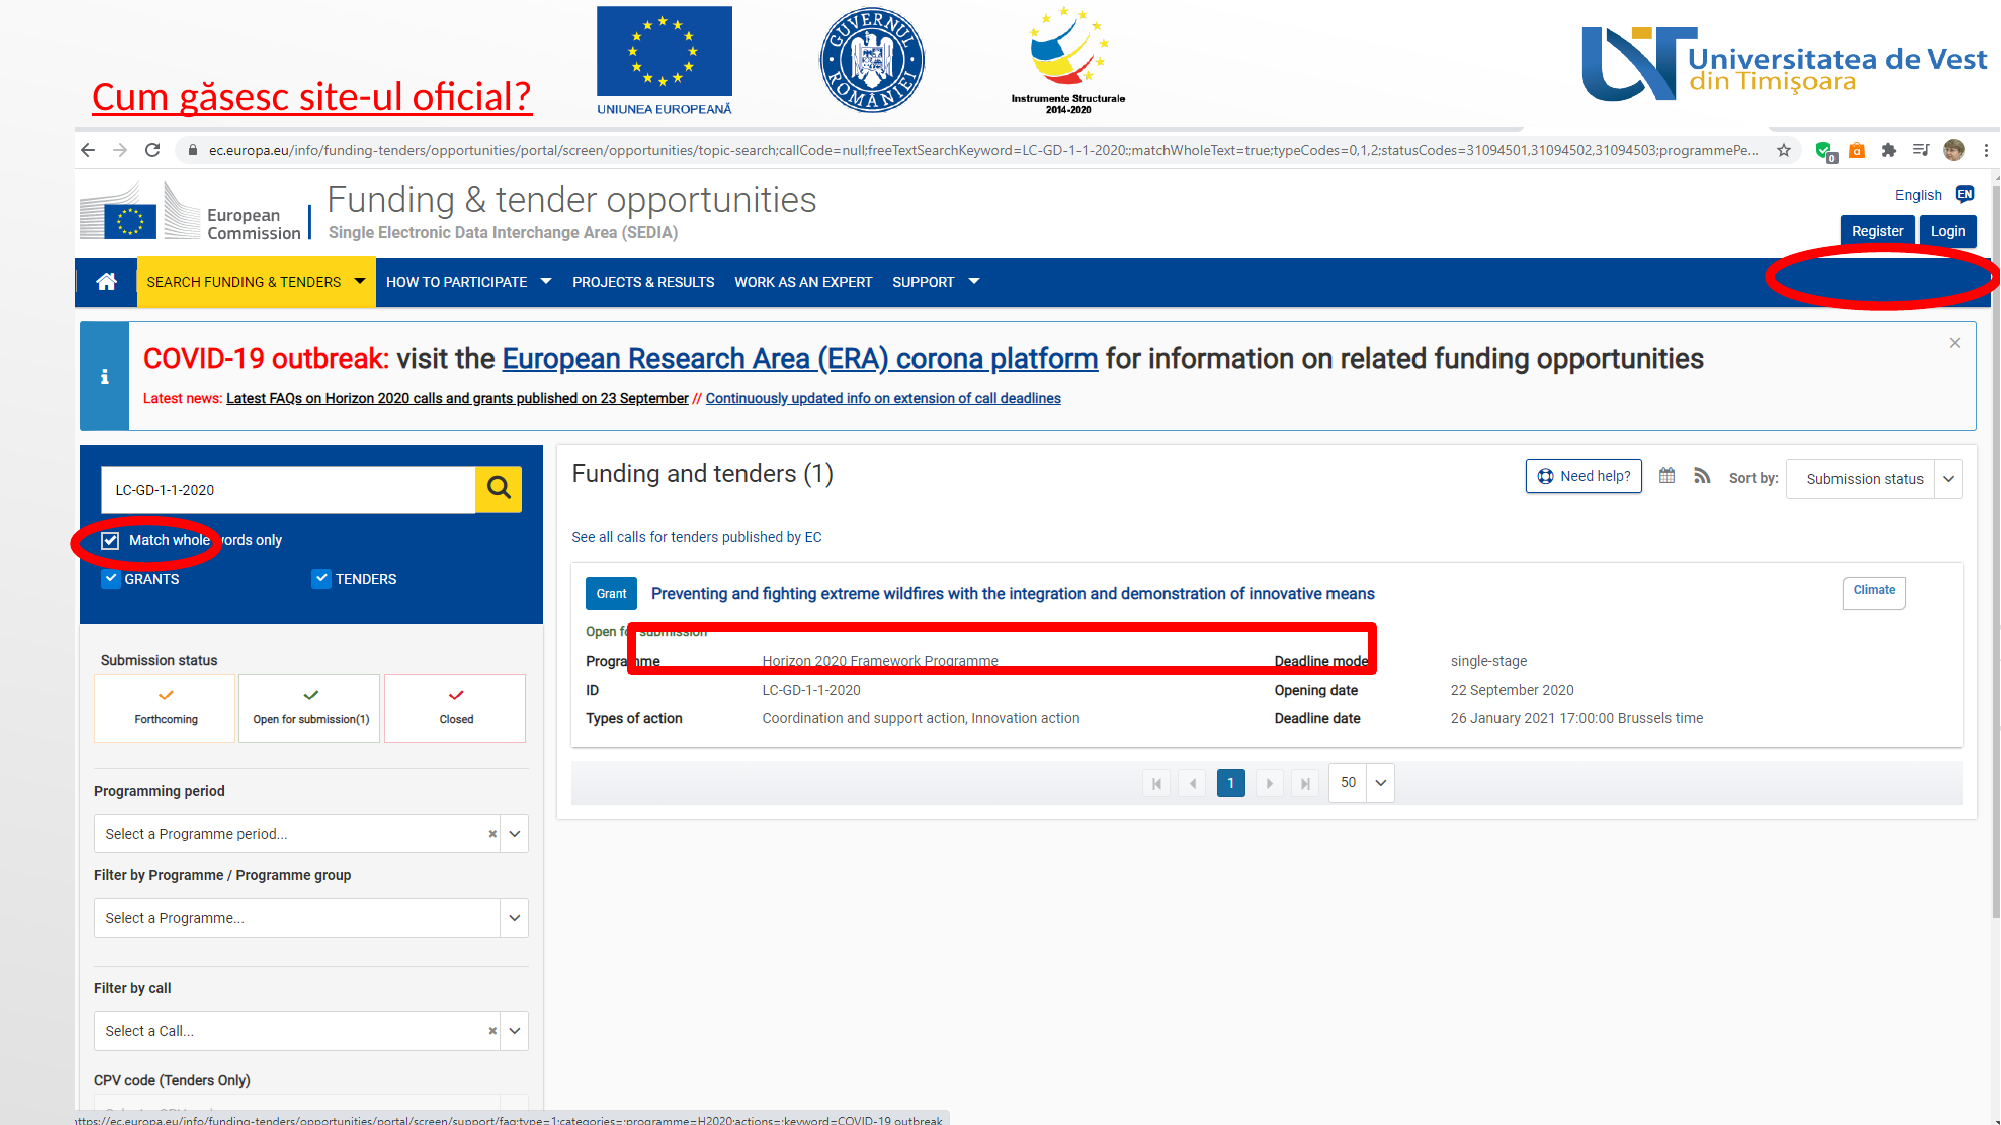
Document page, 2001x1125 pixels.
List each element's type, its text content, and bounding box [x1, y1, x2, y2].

text_box Cum găsesc site-ul oficial? [77, 61, 548, 126]
picture [74, 0, 2000, 1125]
